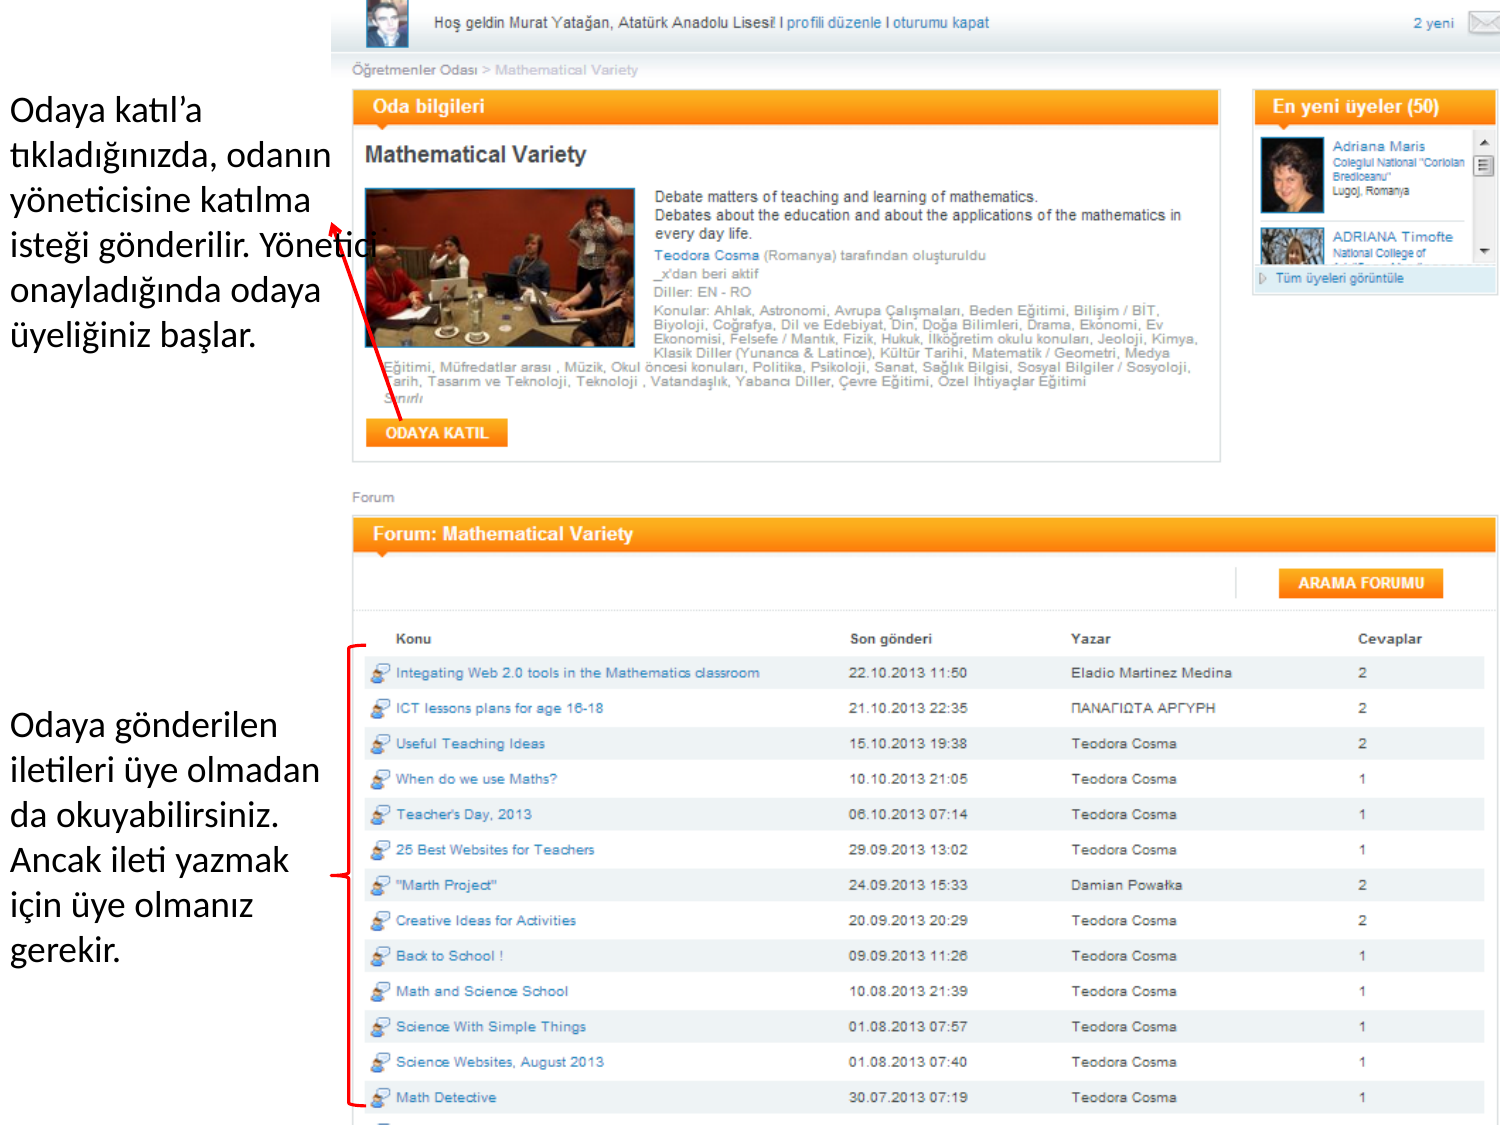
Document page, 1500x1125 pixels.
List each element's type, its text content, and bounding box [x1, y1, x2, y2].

text_box Odaya gönderilen iletileri üye olmadan da okuyabilirsiniz. Ancak ileti yazmak için üye olmanız gerekir. [0, 692, 326, 978]
picture [331, 0, 1500, 1125]
text_box Odaya katıl’a tıkladığınızda, odanın yöneticisine katılma isteği gönderilir. Yönetici onayladığında odaya üyeliğiniz başlar. [0, 78, 326, 363]
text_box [331, 221, 402, 421]
